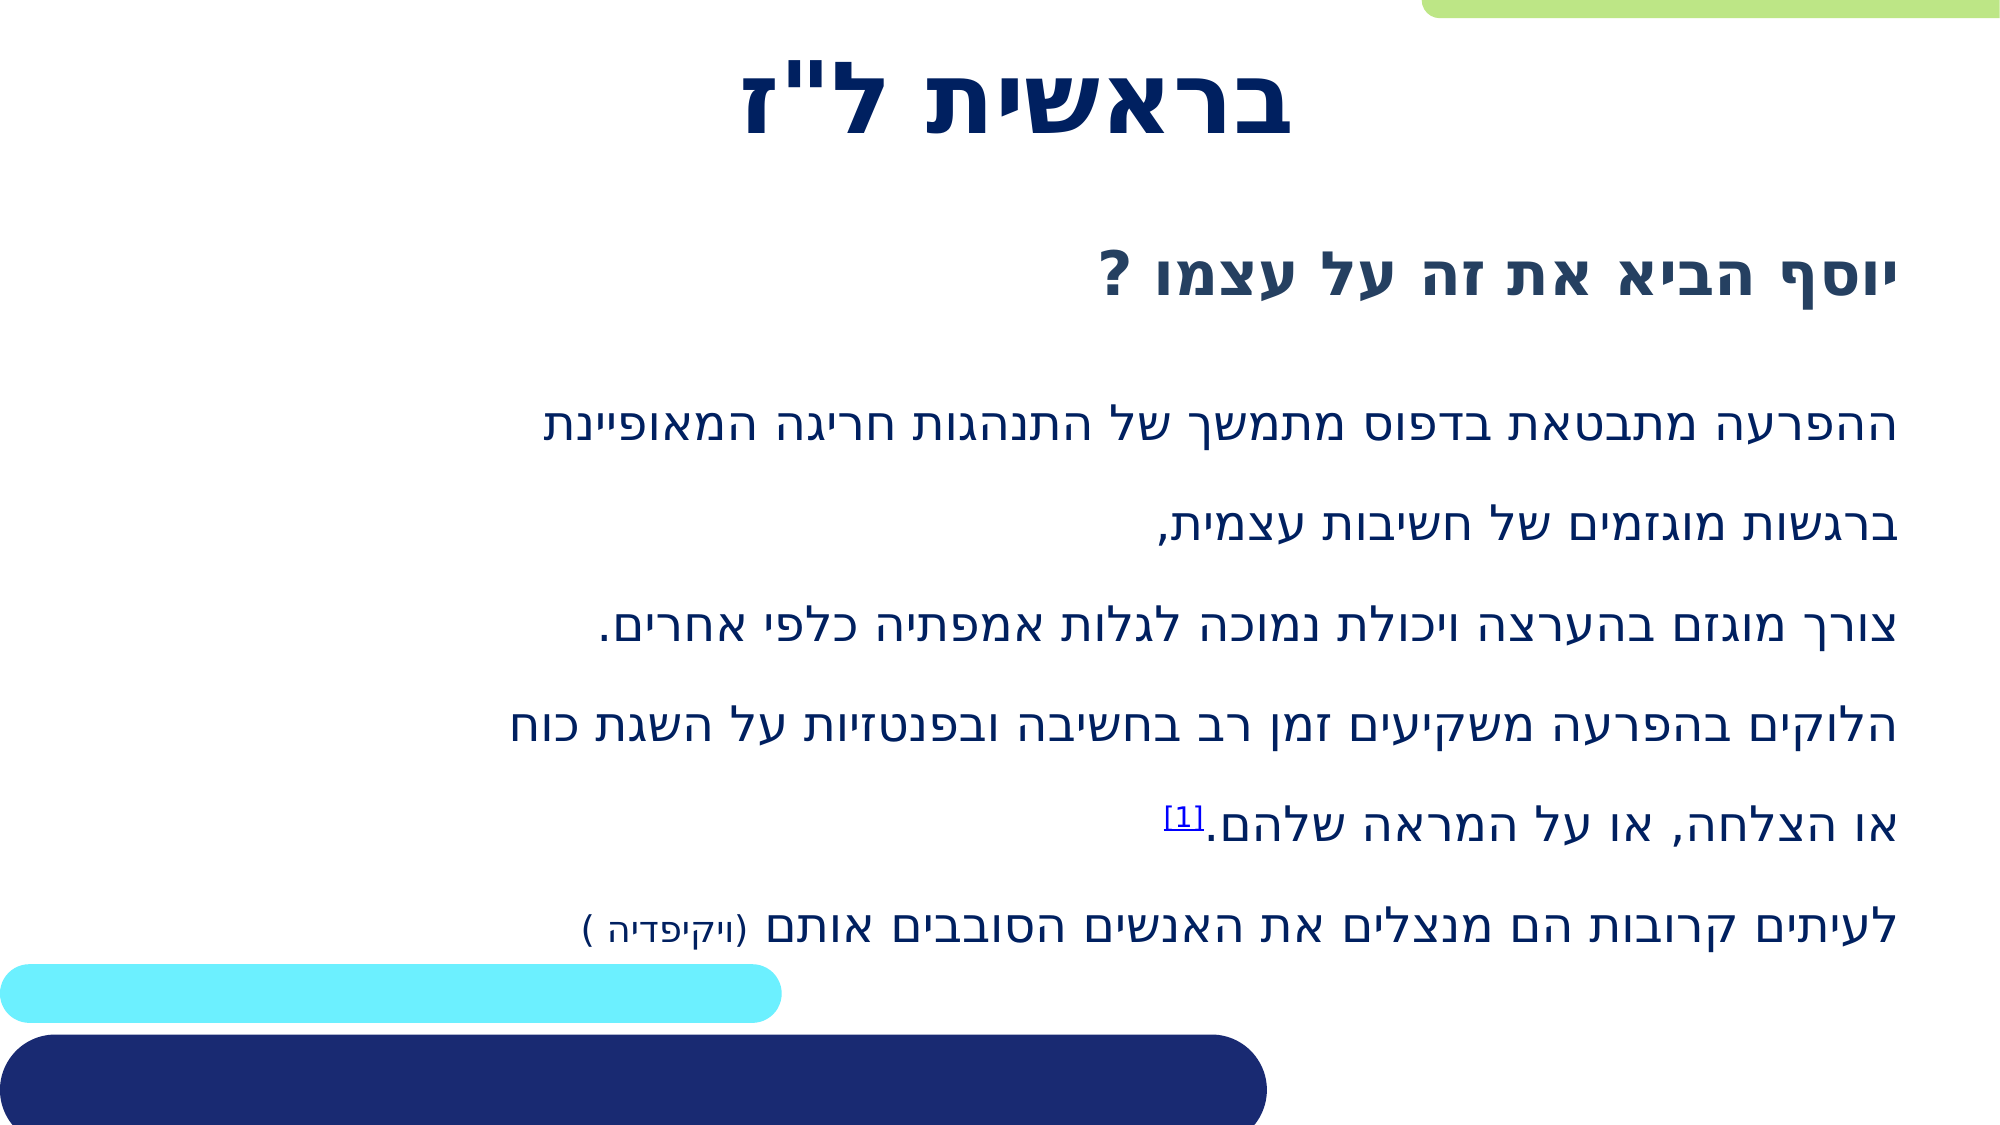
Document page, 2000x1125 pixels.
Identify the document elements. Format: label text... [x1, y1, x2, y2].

list יוסף הביא את זה על עצמו ? [923, 226, 1916, 283]
title בראשית ל"ז [84, 34, 1916, 154]
list ההפרעה מתבטאת בדפוס מתמשך של התנהגות חריגה המאופיינת ברגשות מוגזמים של חשיבות עצמית, צורך מוגזם בהערצה ויכולת נמוכה לגלות אמפתיה כלפי אחרים. הלוקים בהפרעה משקיעים זמן רב בחשיבה ובפנטזיות על השגת כוח או הצלחה, או על המראה שלהם.[1] לעיתים קרובות הם מנצלים את האנשים הסובבים אותם (ויקיפדיה ) [84, 283, 1916, 965]
